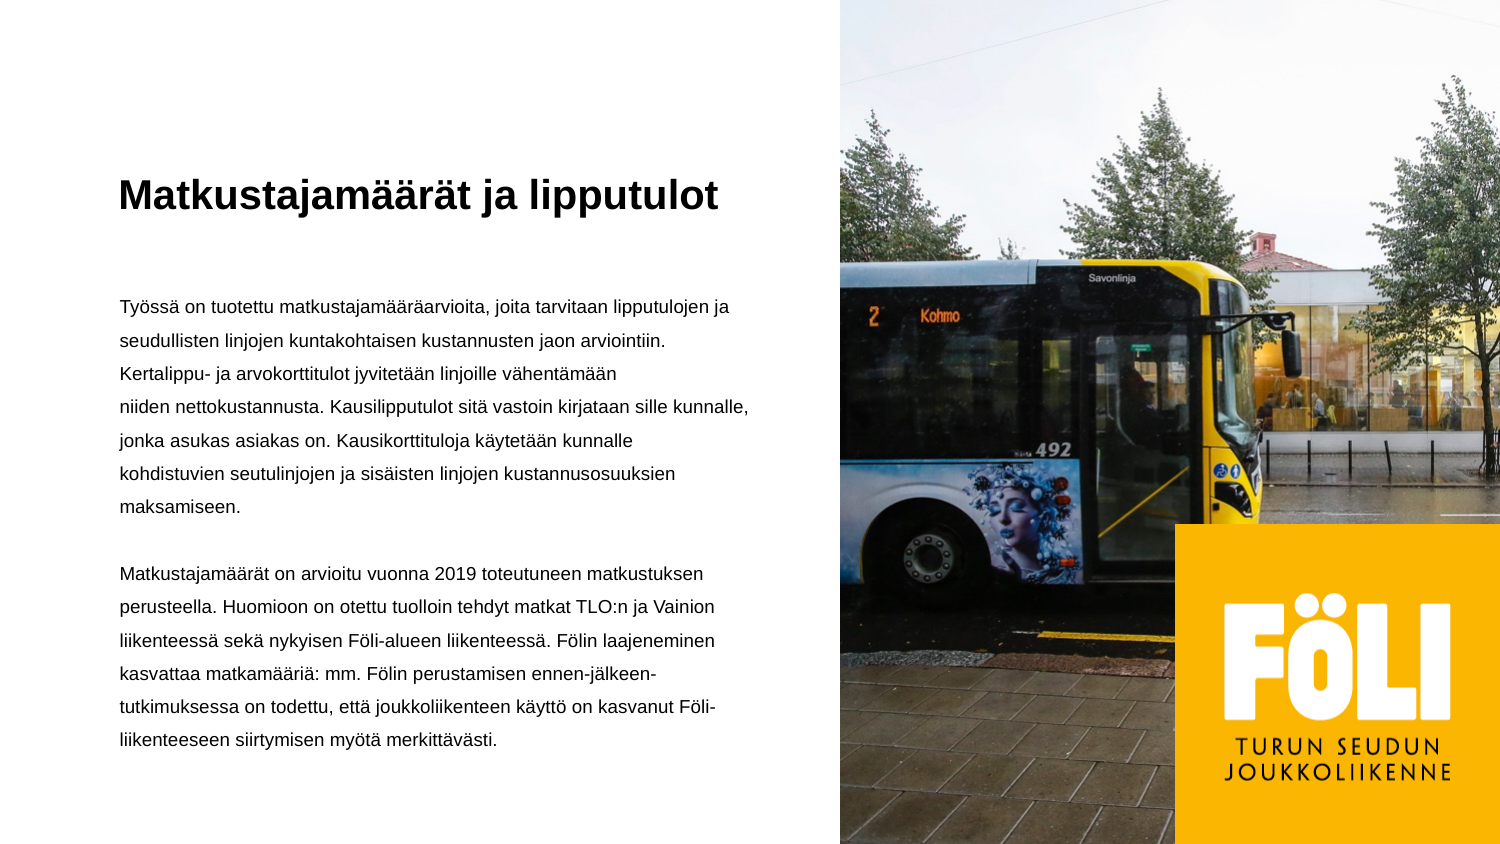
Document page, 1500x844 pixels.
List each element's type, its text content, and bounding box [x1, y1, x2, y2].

title Matkustajamäärät ja lipputulot [103, 166, 765, 235]
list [840, 0, 1500, 844]
picture [1174, 524, 1500, 844]
list Työssä on tuotettu matkustajamääräarvioita, joita tarvitaan lipputulojen ja seudullisten linjojen kuntakohtaisen kustannusten jaon arviointiin. Kertalippu- ja arvokorttitulot jyvitetään linjoille vähentämään niiden nettokustannusta. Kausilipputulot sitä vastoin kirjataan sille kunnalle, jonka asukas asiakas on. Kausikorttituloja käytetään kunnalle kohdistuvien seutulinjojen ja sisäisten linjojen kustannusosuuksien maksamiseen. Matkustajamäärät on arvioitu vuonna 2019 toteutuneen matkustuksen perusteella. Huomioon on otettu tuolloin tehdyt matkat TLO:n ja Vainion liikenteessä sekä nykyisen Föli-alueen liikenteessä. Fölin laajeneminen kasvattaa matkamääriä: mm. Fölin perustamisen ennen-jälkeen-tutkimuksessa on todettu, että joukkoliikenteen käyttö on kasvanut Föli-liikenteeseen siirtymisen myötä merkittävästi. [103, 276, 782, 785]
